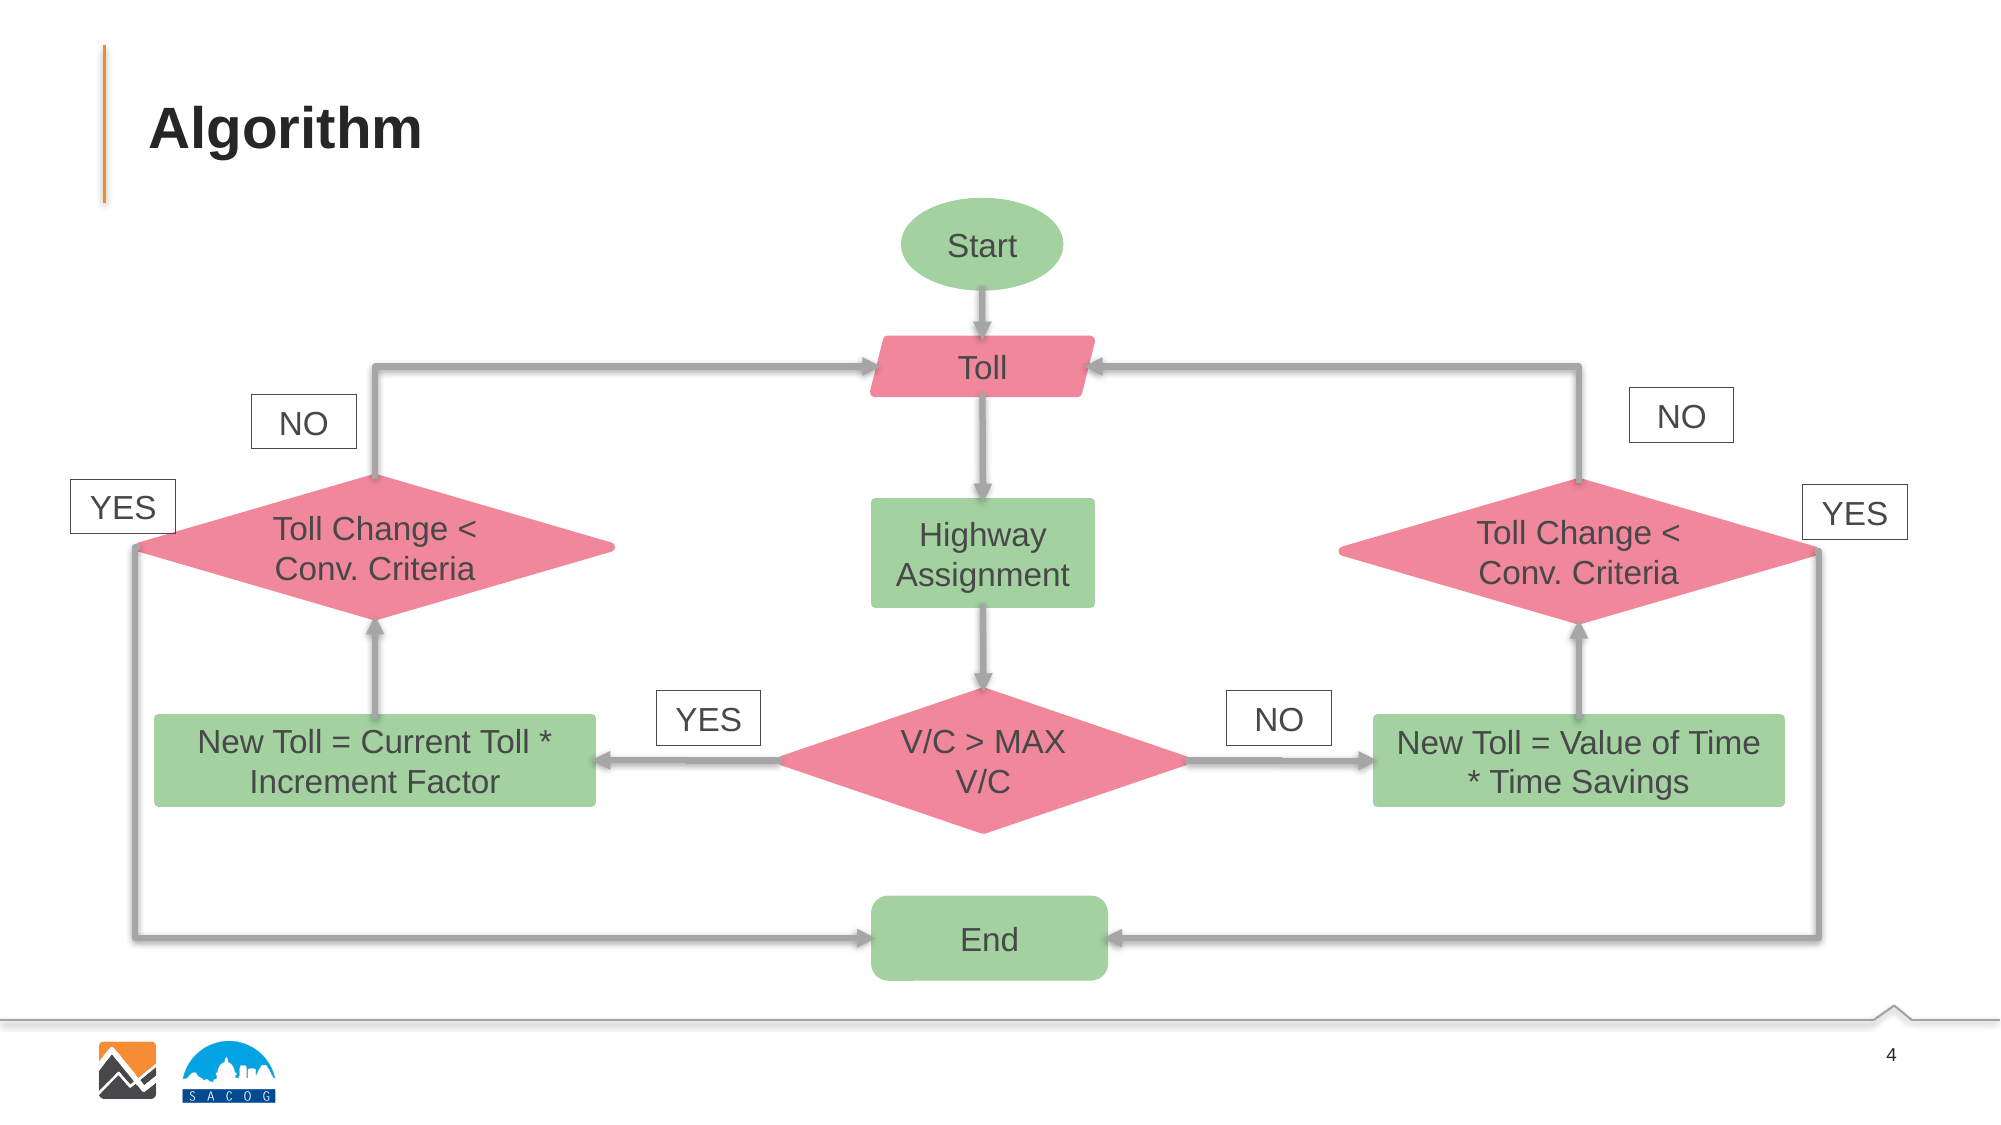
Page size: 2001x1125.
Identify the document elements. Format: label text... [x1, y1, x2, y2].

text_box YES [70, 479, 176, 534]
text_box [571, 169, 685, 545]
text_box V/C > MAX V/C [881, 691, 1098, 832]
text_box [139, 546, 876, 939]
text_box Start [903, 200, 1061, 288]
title Algorithm [133, 46, 1904, 205]
text_box Toll [872, 338, 1093, 395]
picture [87, 1029, 167, 1110]
text_box End [873, 898, 1106, 979]
text_box YES [1802, 484, 1908, 540]
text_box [1273, 176, 1390, 549]
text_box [1103, 550, 1815, 939]
text_box Toll Change < Conv. Criteria [1394, 482, 1812, 549]
text_box NO [1629, 387, 1734, 443]
text_box NO [251, 394, 357, 449]
text_box Toll Change < Conv. Criteria [142, 478, 566, 545]
picture [182, 1025, 276, 1109]
text_box Highway Assignment [873, 500, 1093, 605]
